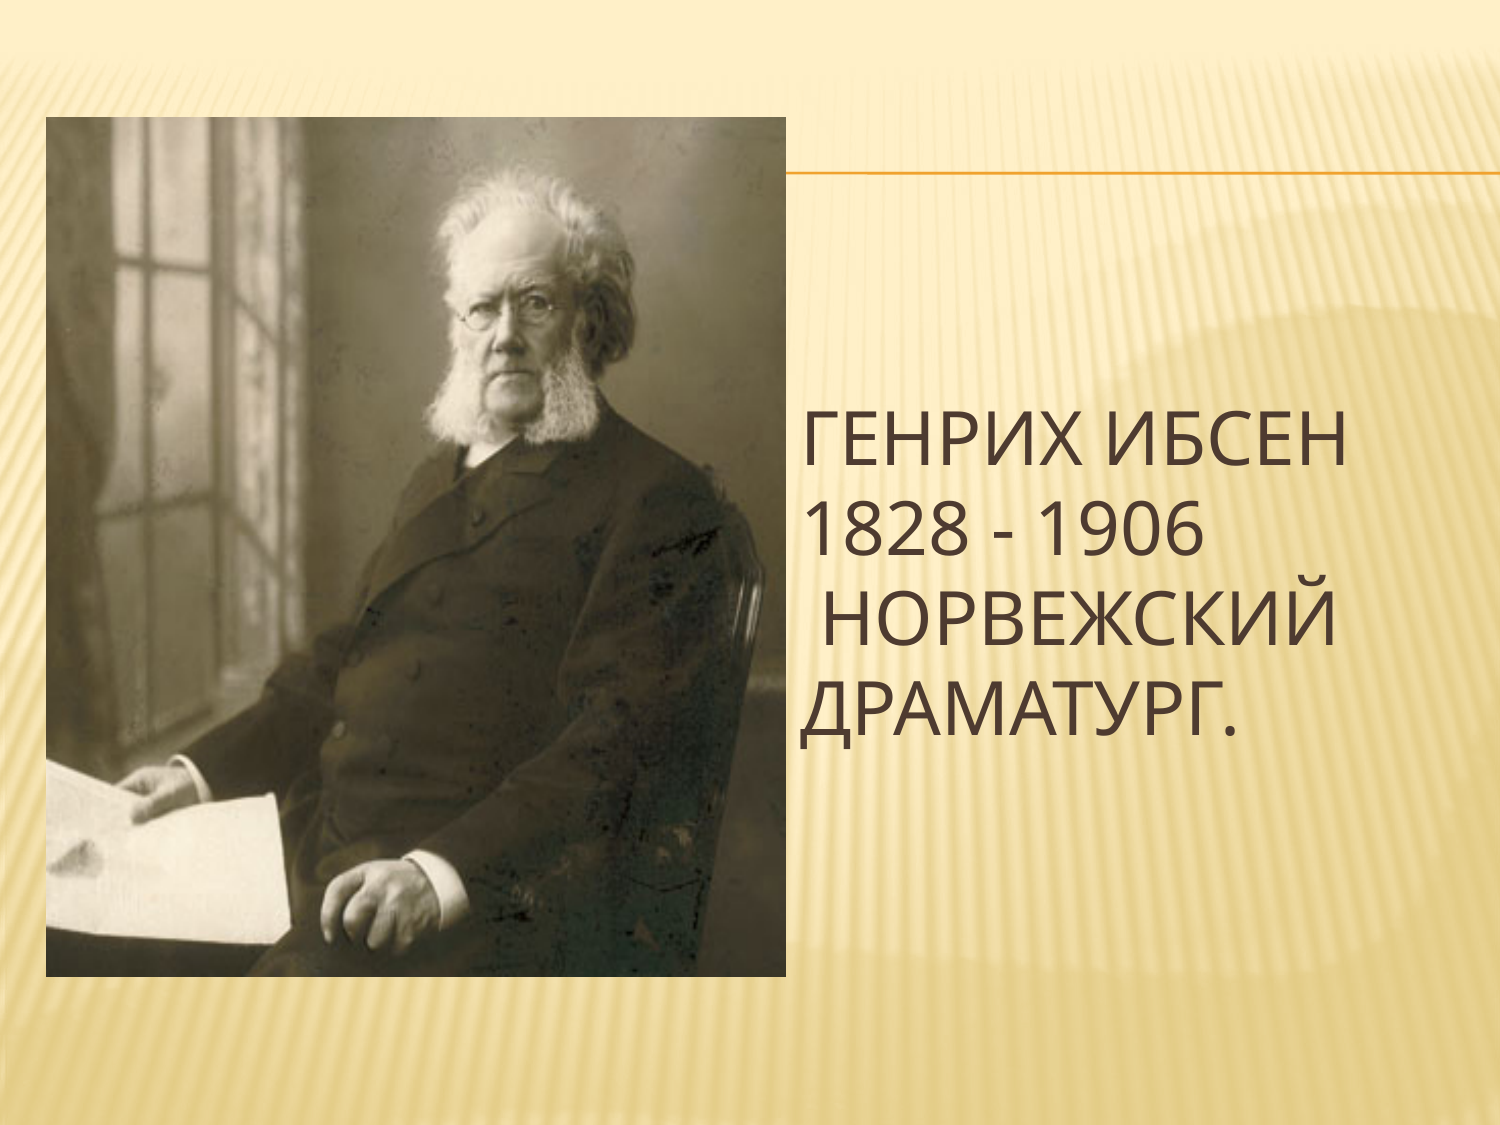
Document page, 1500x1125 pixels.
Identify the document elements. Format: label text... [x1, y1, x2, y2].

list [46, 116, 786, 978]
title Генрих Ибсен 1828 - 1906 норвежский драматург. [785, 75, 1475, 1067]
